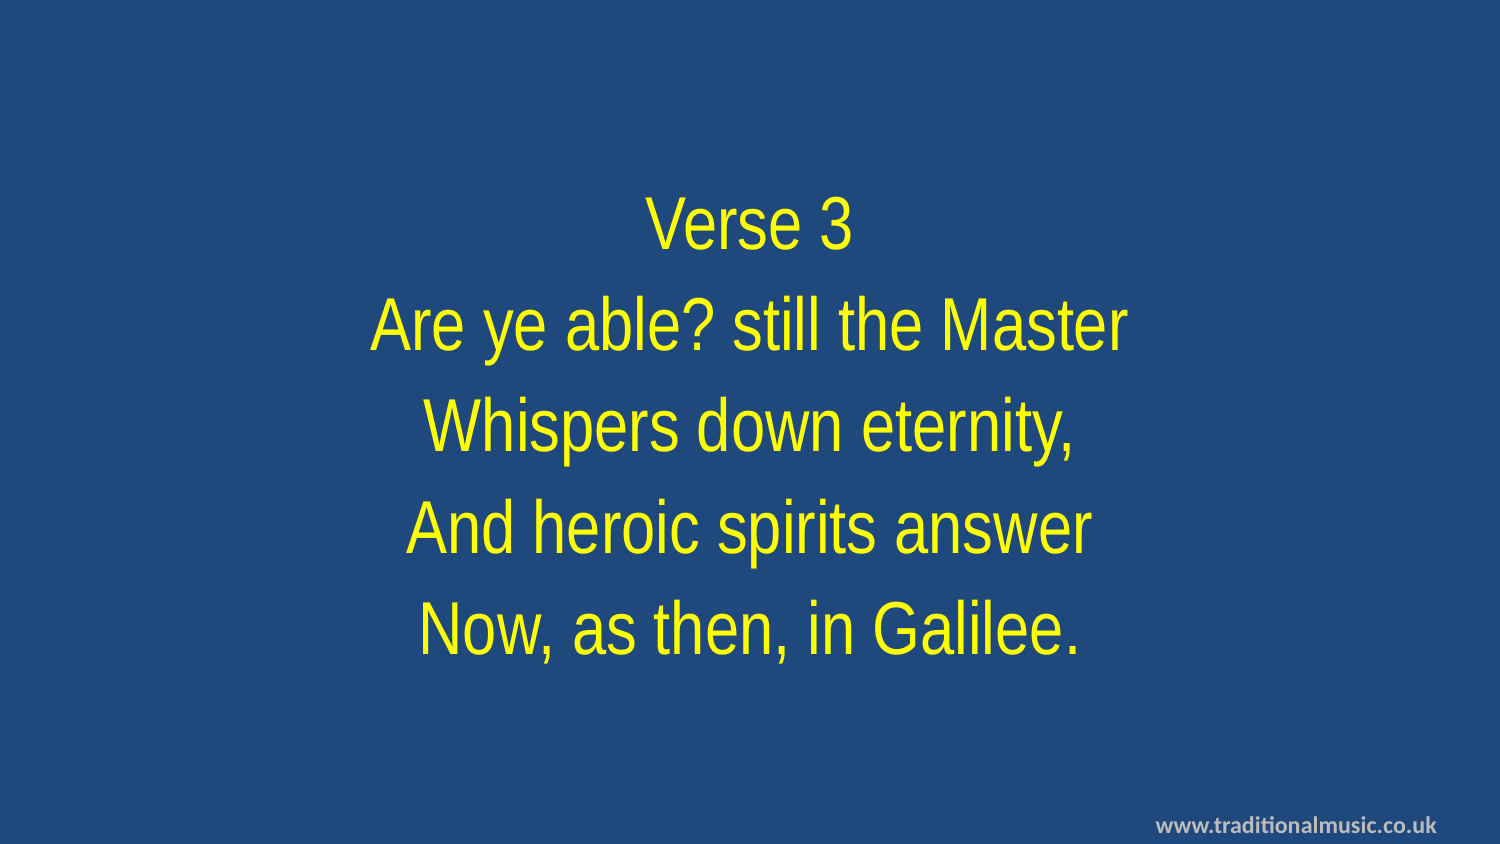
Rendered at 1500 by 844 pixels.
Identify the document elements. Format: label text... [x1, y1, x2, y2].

list Verse 3 Are ye able? still the Master Whispers down eternity, And heroic spirits answer Now, as then, in Galilee. [0, 0, 1500, 844]
